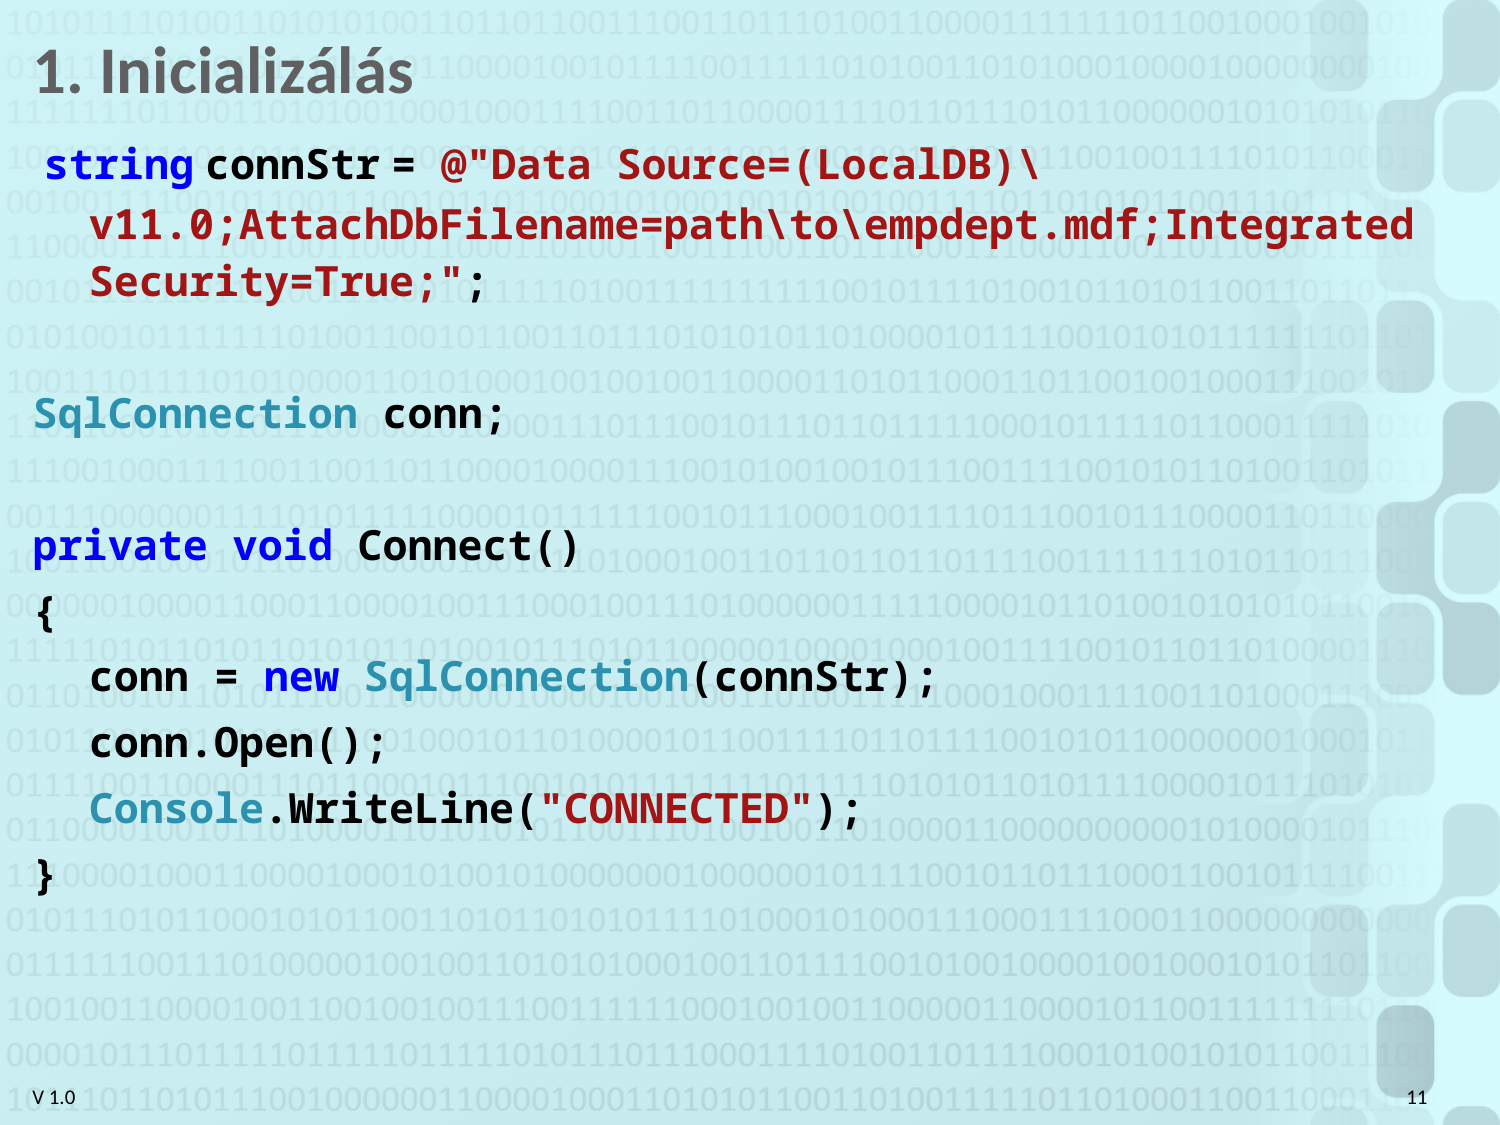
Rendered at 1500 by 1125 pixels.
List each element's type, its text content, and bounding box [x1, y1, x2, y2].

list string connStr = @"Data Source=(LocalDB)\v11.0;AttachDbFilename=path\to\empdept.mdf;Integrated Security=True;"; SqlConnection conn; private void Connect() { conn = new SqlConnection(connStr); conn.Open(); Console.WriteLine("CONNECTED"); } [17, 113, 1483, 1059]
title 1. Inicializálás [17, 19, 1483, 113]
slide_number 11 [1245, 1076, 1443, 1107]
